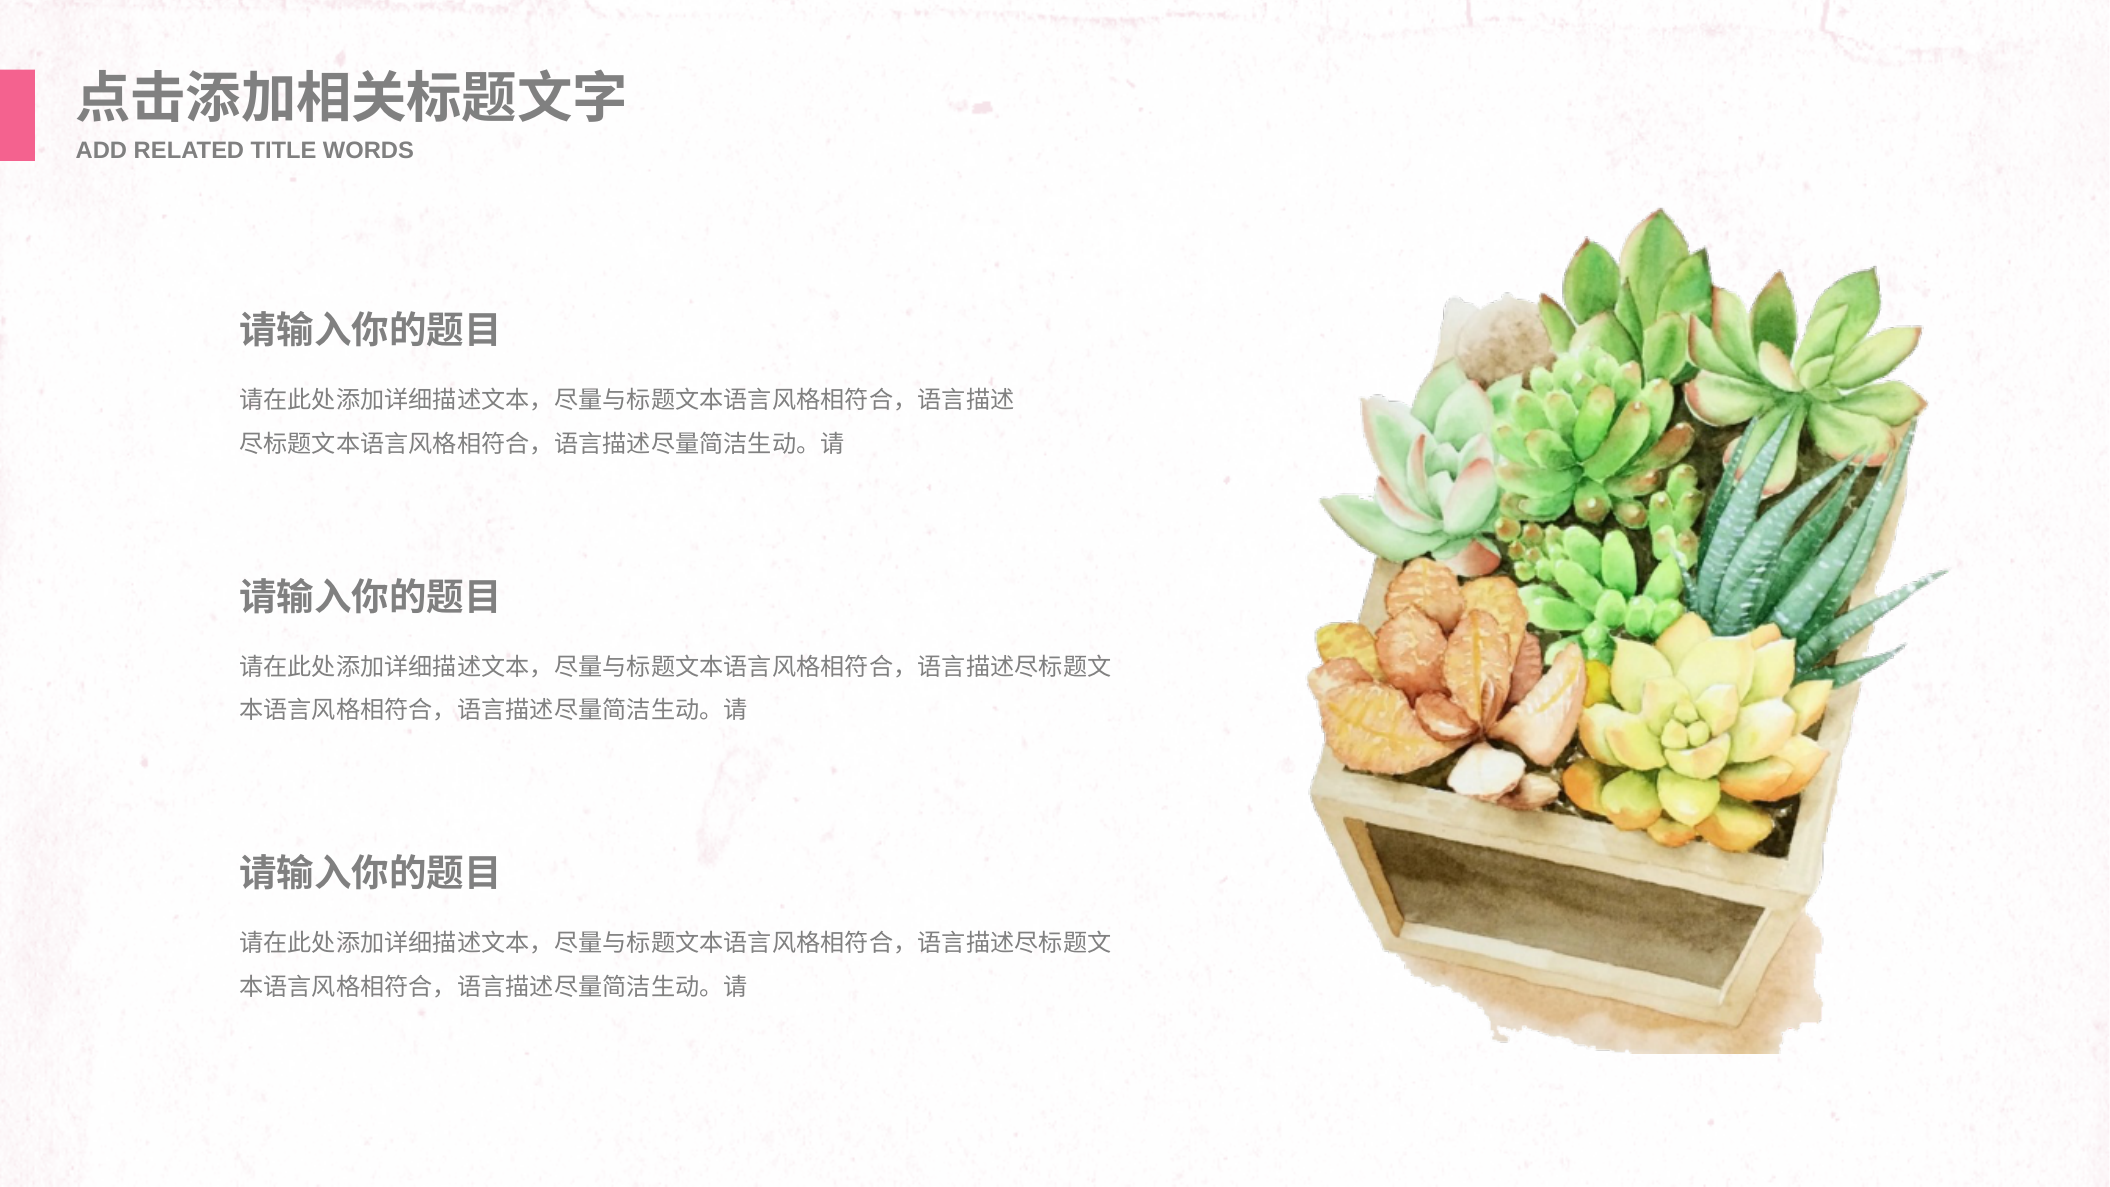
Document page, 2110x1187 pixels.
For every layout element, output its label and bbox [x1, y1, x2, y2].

text_box [224, 565, 1130, 728]
text_box [224, 841, 1130, 1004]
text_box [224, 298, 1054, 461]
picture [1262, 130, 1955, 1054]
text_box [0, 54, 646, 171]
